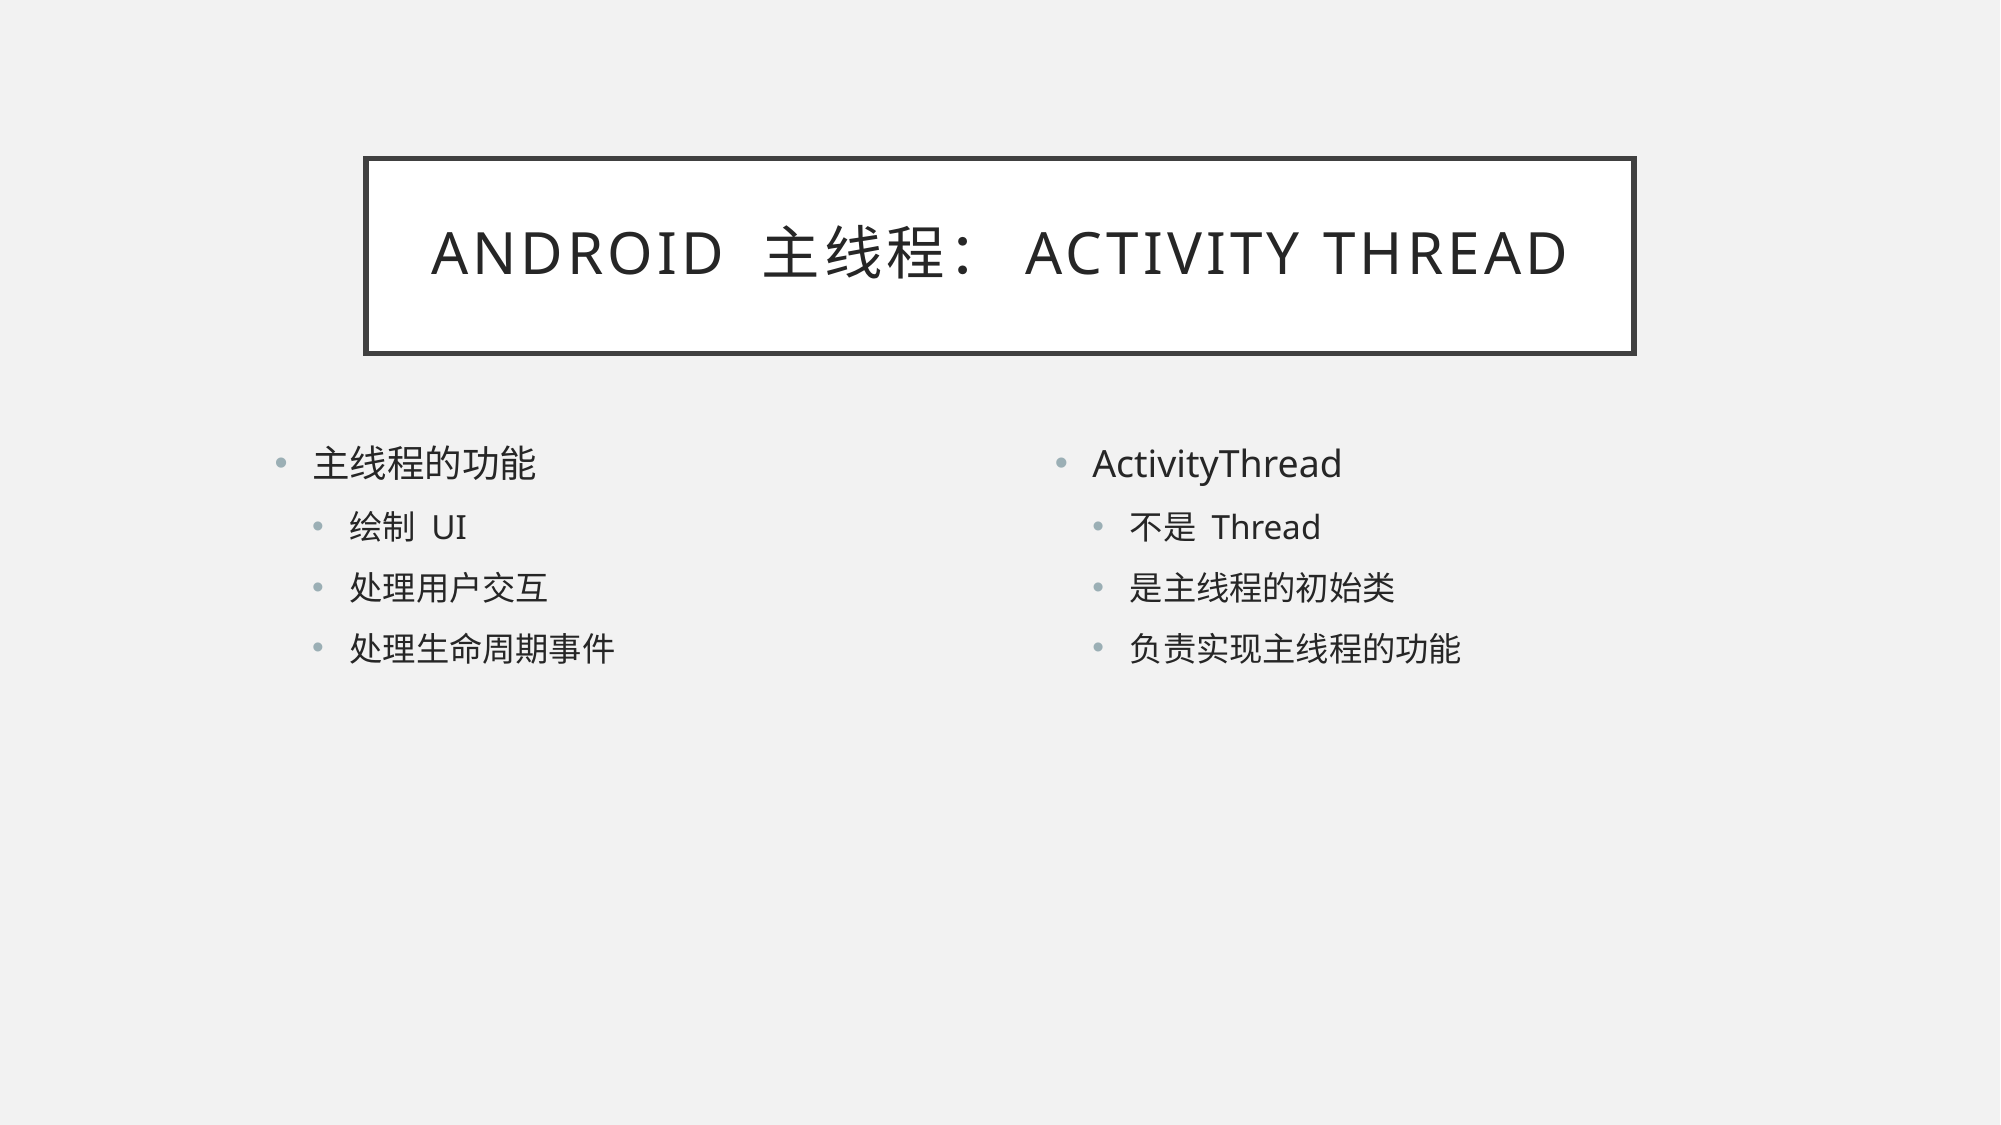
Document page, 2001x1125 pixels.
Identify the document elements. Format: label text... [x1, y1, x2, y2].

list ActivityThread 不是 Thread 是主线程的初始类 负责实现主线程的功能 [1039, 432, 1741, 942]
list 主线程的功能 绘制 UI 处理用户交互 处理生命周期事件 [259, 432, 961, 942]
title Android 主线程：Activity Thread [363, 156, 1637, 356]
